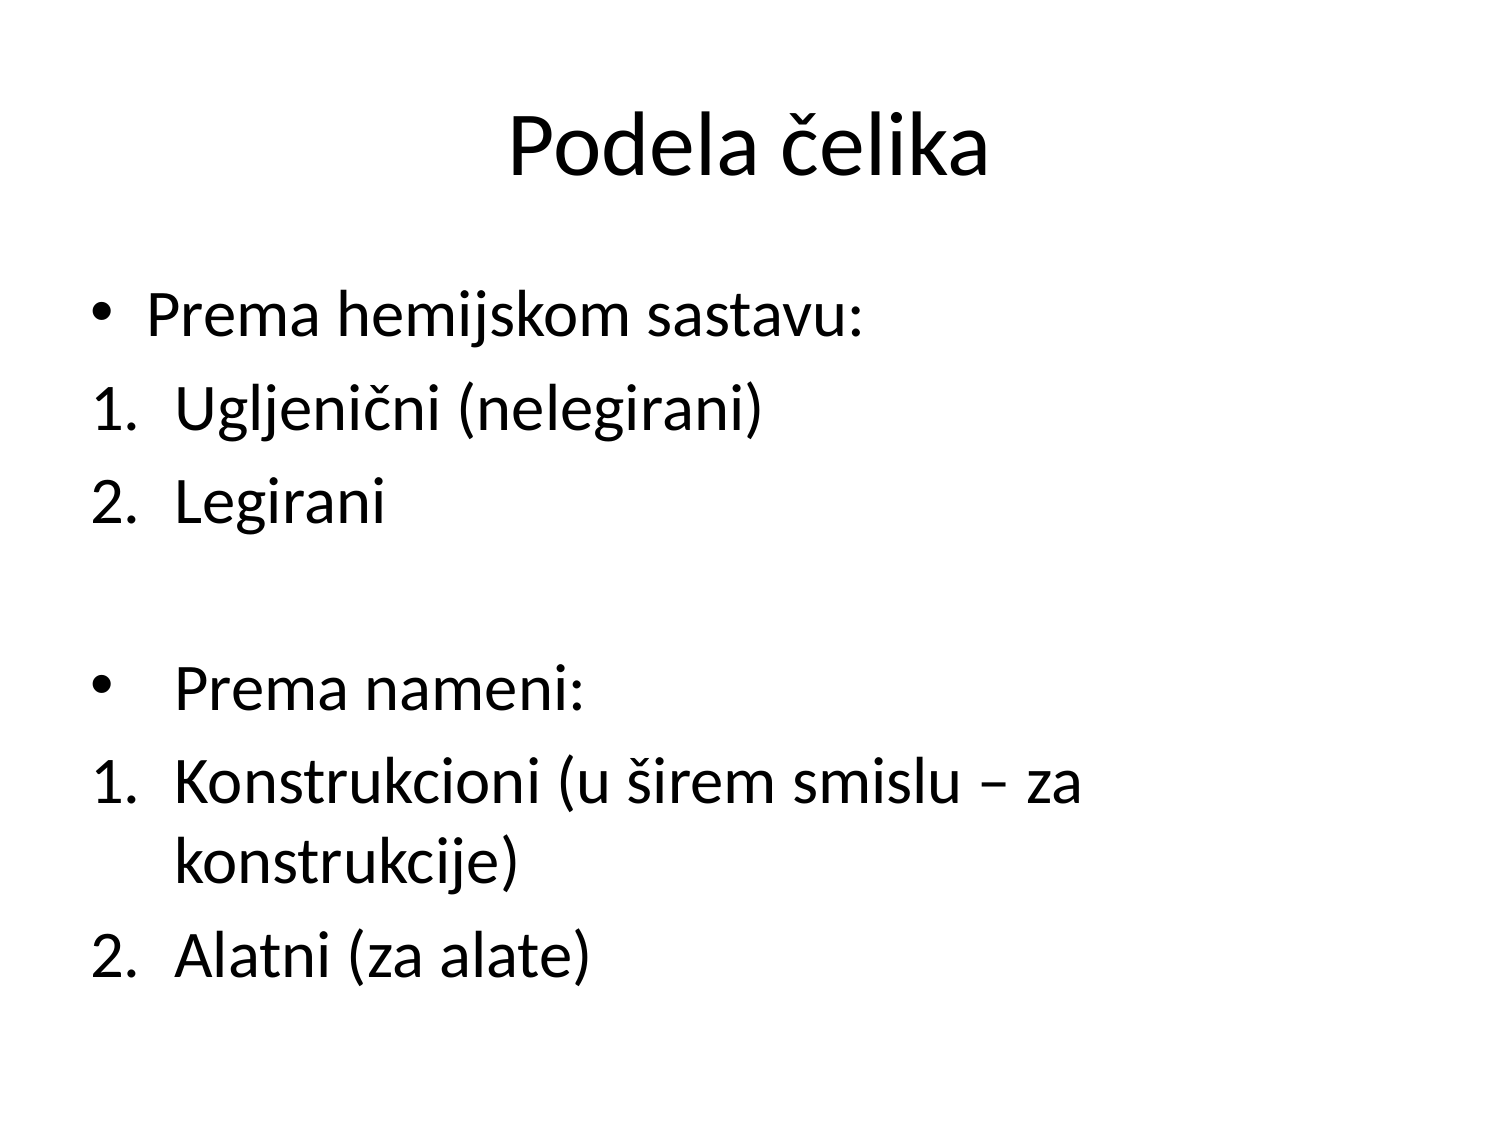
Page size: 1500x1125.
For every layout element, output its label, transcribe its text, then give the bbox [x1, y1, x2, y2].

title Podela čelika [75, 45, 1425, 233]
list Prema hemijskom sastavu: Ugljenični (nelegirani) Legirani Prema nameni: Konstrukcioni (u širem smislu – za konstrukcije) Alatni (za alate) [75, 262, 1425, 1075]
